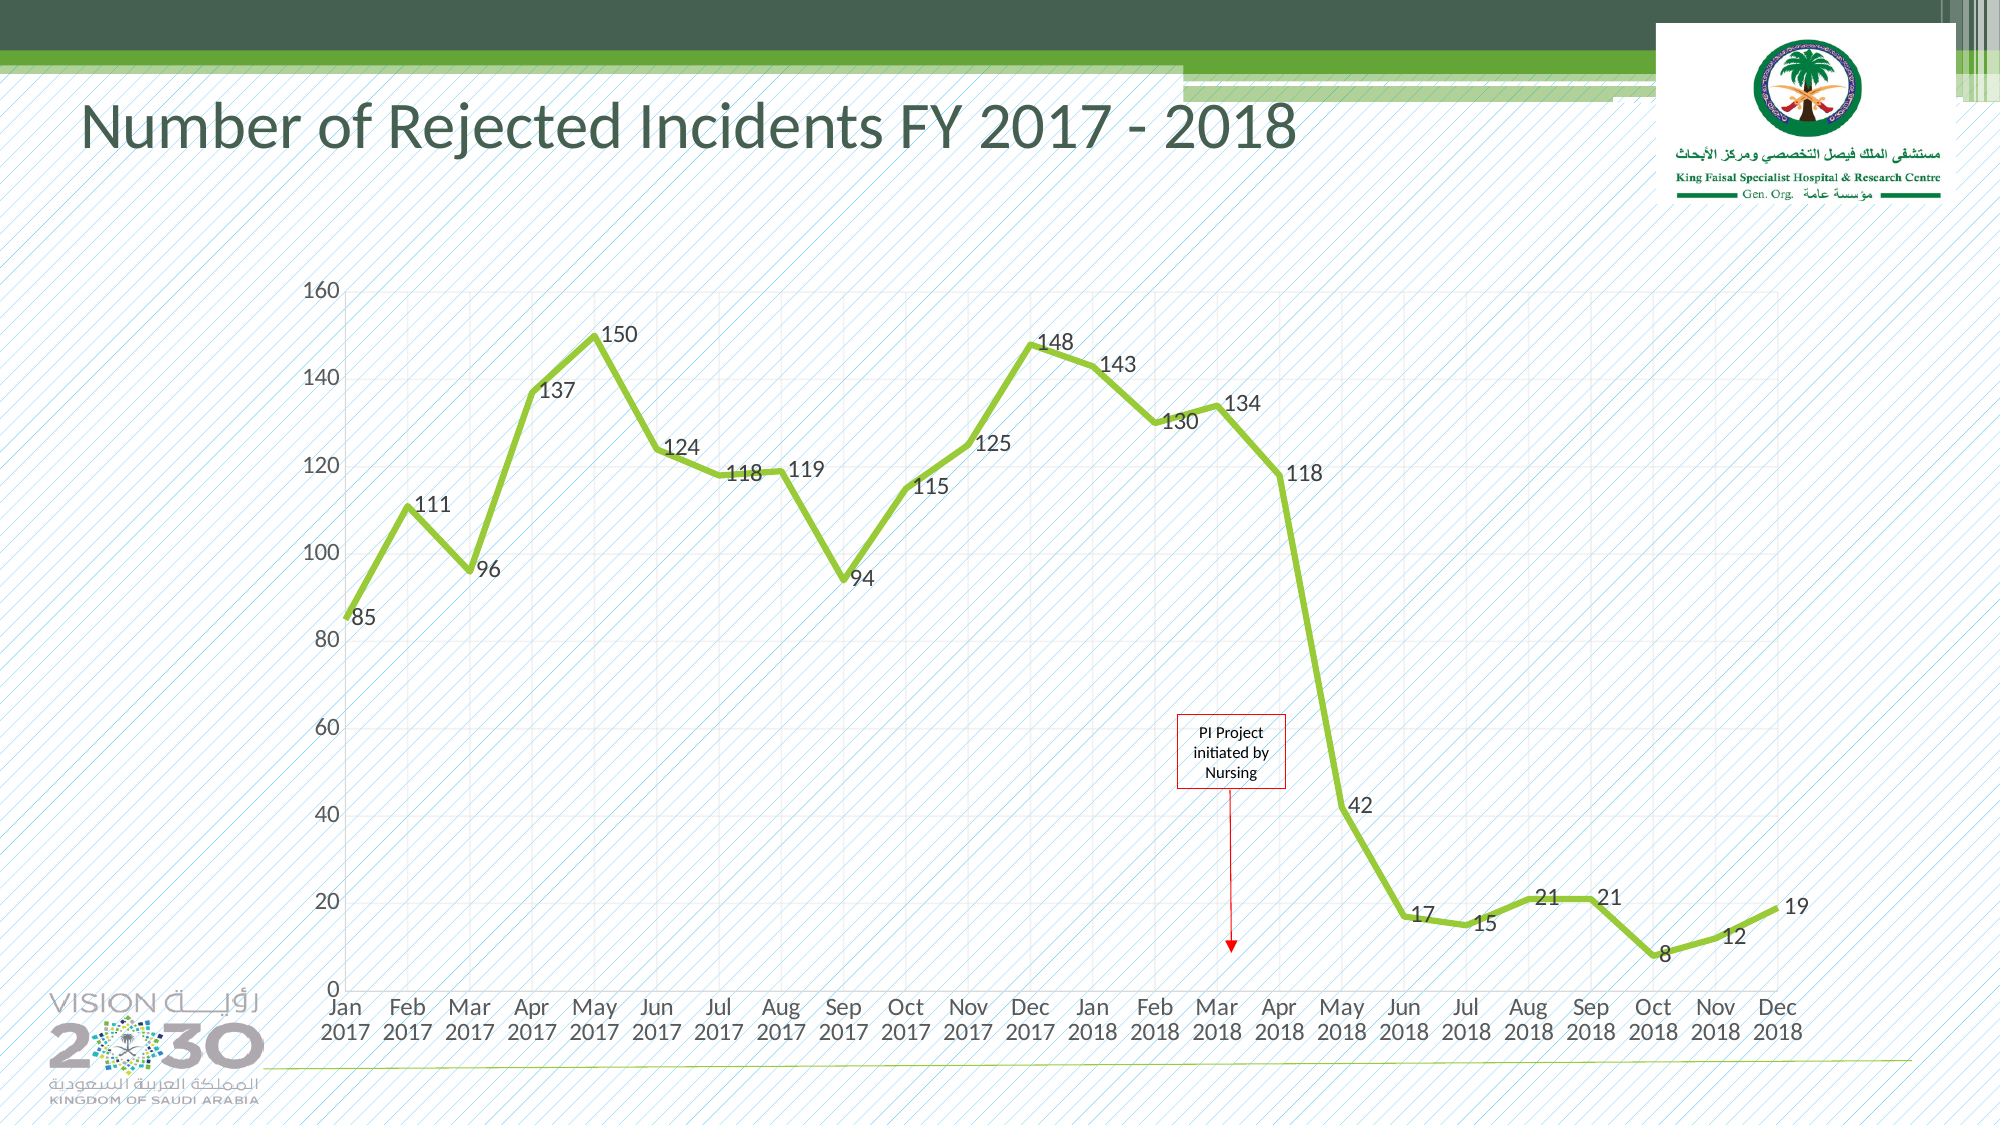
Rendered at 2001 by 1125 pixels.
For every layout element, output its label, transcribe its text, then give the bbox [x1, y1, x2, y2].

chart [270, 263, 1835, 1063]
text_box Number of Rejected Incidents FY 2017 - 2018 [65, 74, 1771, 264]
picture [49, 987, 264, 1104]
picture [1655, 23, 1956, 204]
